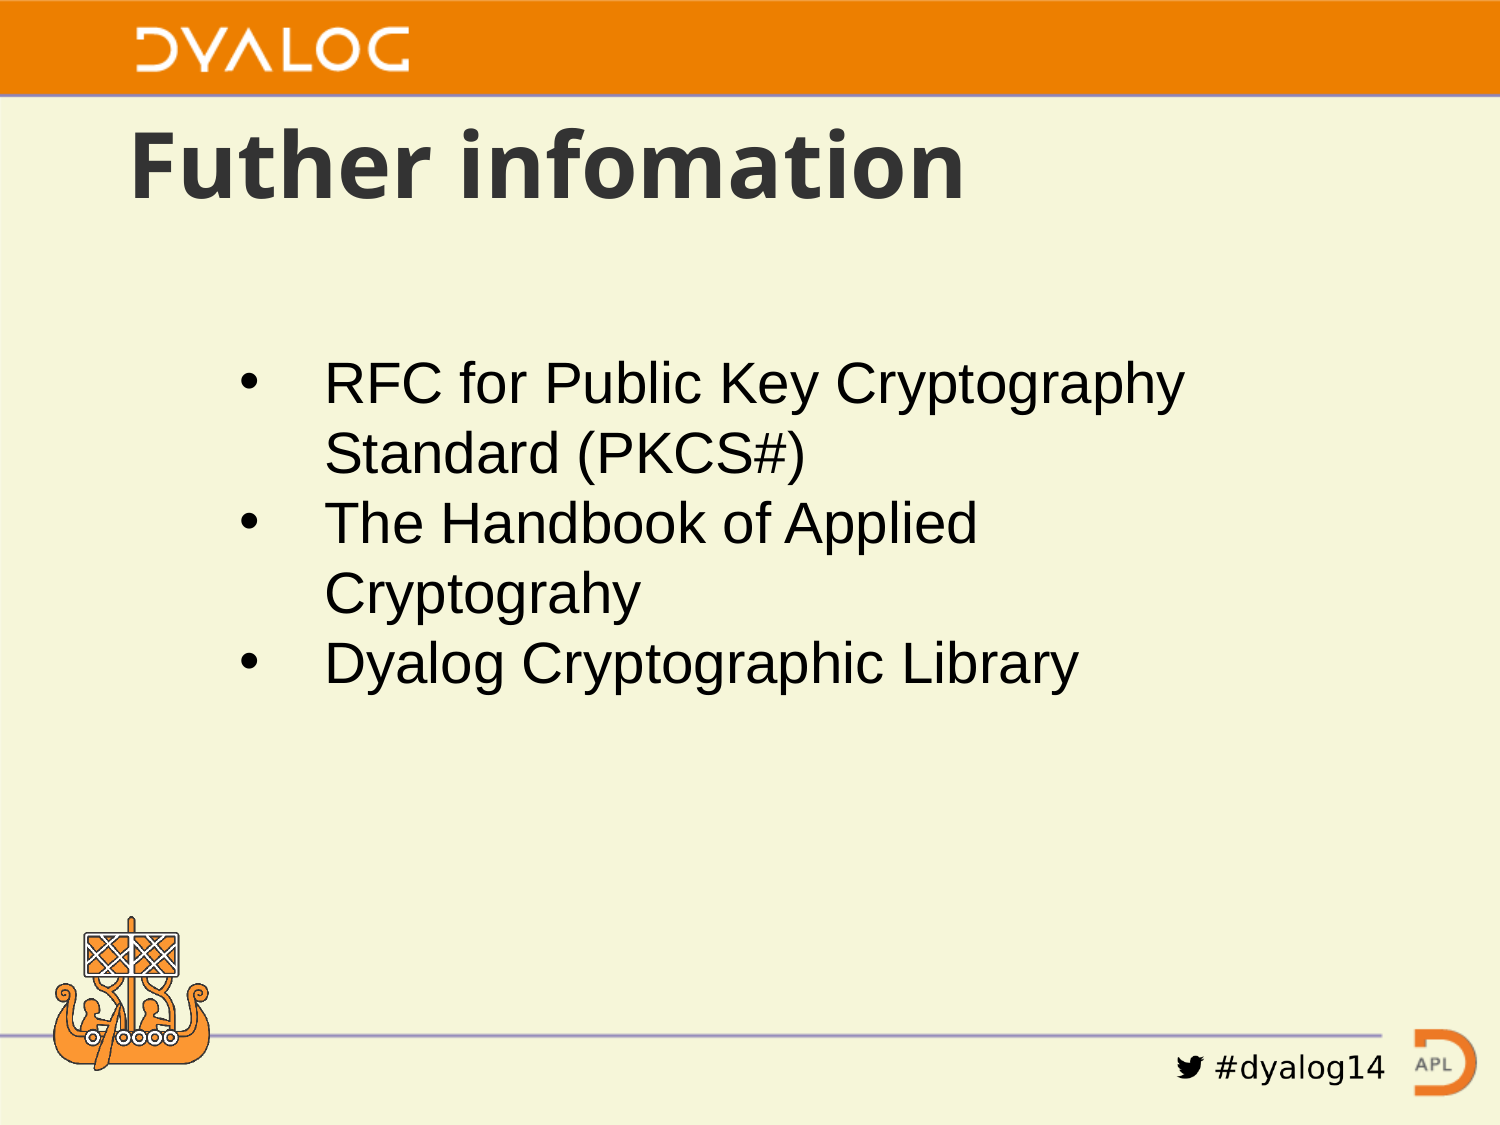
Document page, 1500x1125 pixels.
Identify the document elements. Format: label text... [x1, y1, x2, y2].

title Futher infomation [112, 99, 1388, 288]
picture [0, 0, 1500, 1125]
subtitle RFC for Public Key Cryptography Standard (PKCS#) The Handbook of Applied Cryptograhy Dyalog Cryptographic Library [225, 338, 1275, 925]
